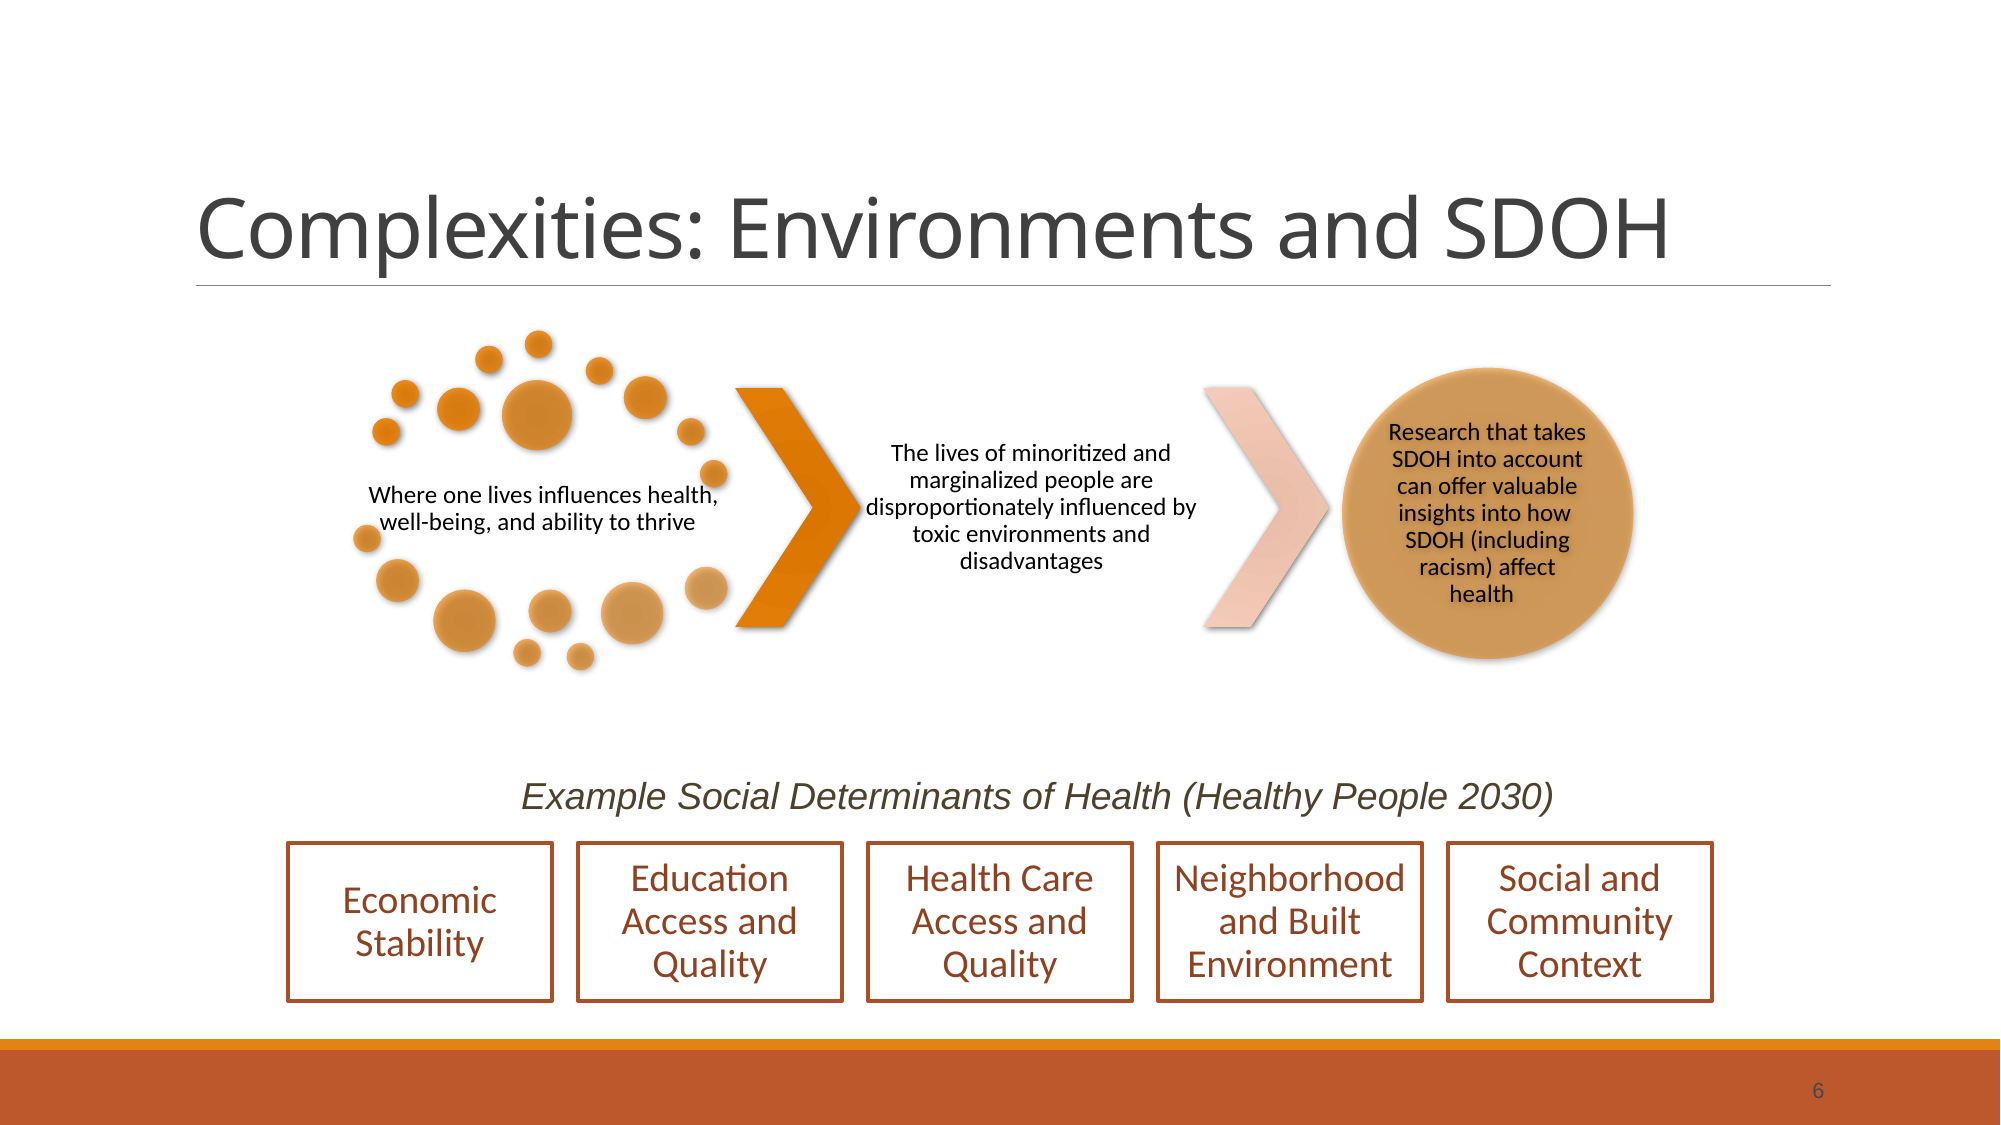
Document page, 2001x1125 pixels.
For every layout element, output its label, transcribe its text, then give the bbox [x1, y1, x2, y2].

text_box Example Social Determinants of Health (Healthy People 2030) [506, 764, 1580, 821]
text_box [286, 824, 1713, 1020]
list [350, 299, 1650, 702]
title Complexities: Environments and SDOH [180, 47, 1830, 285]
slide_number 6 [1624, 1059, 1840, 1120]
